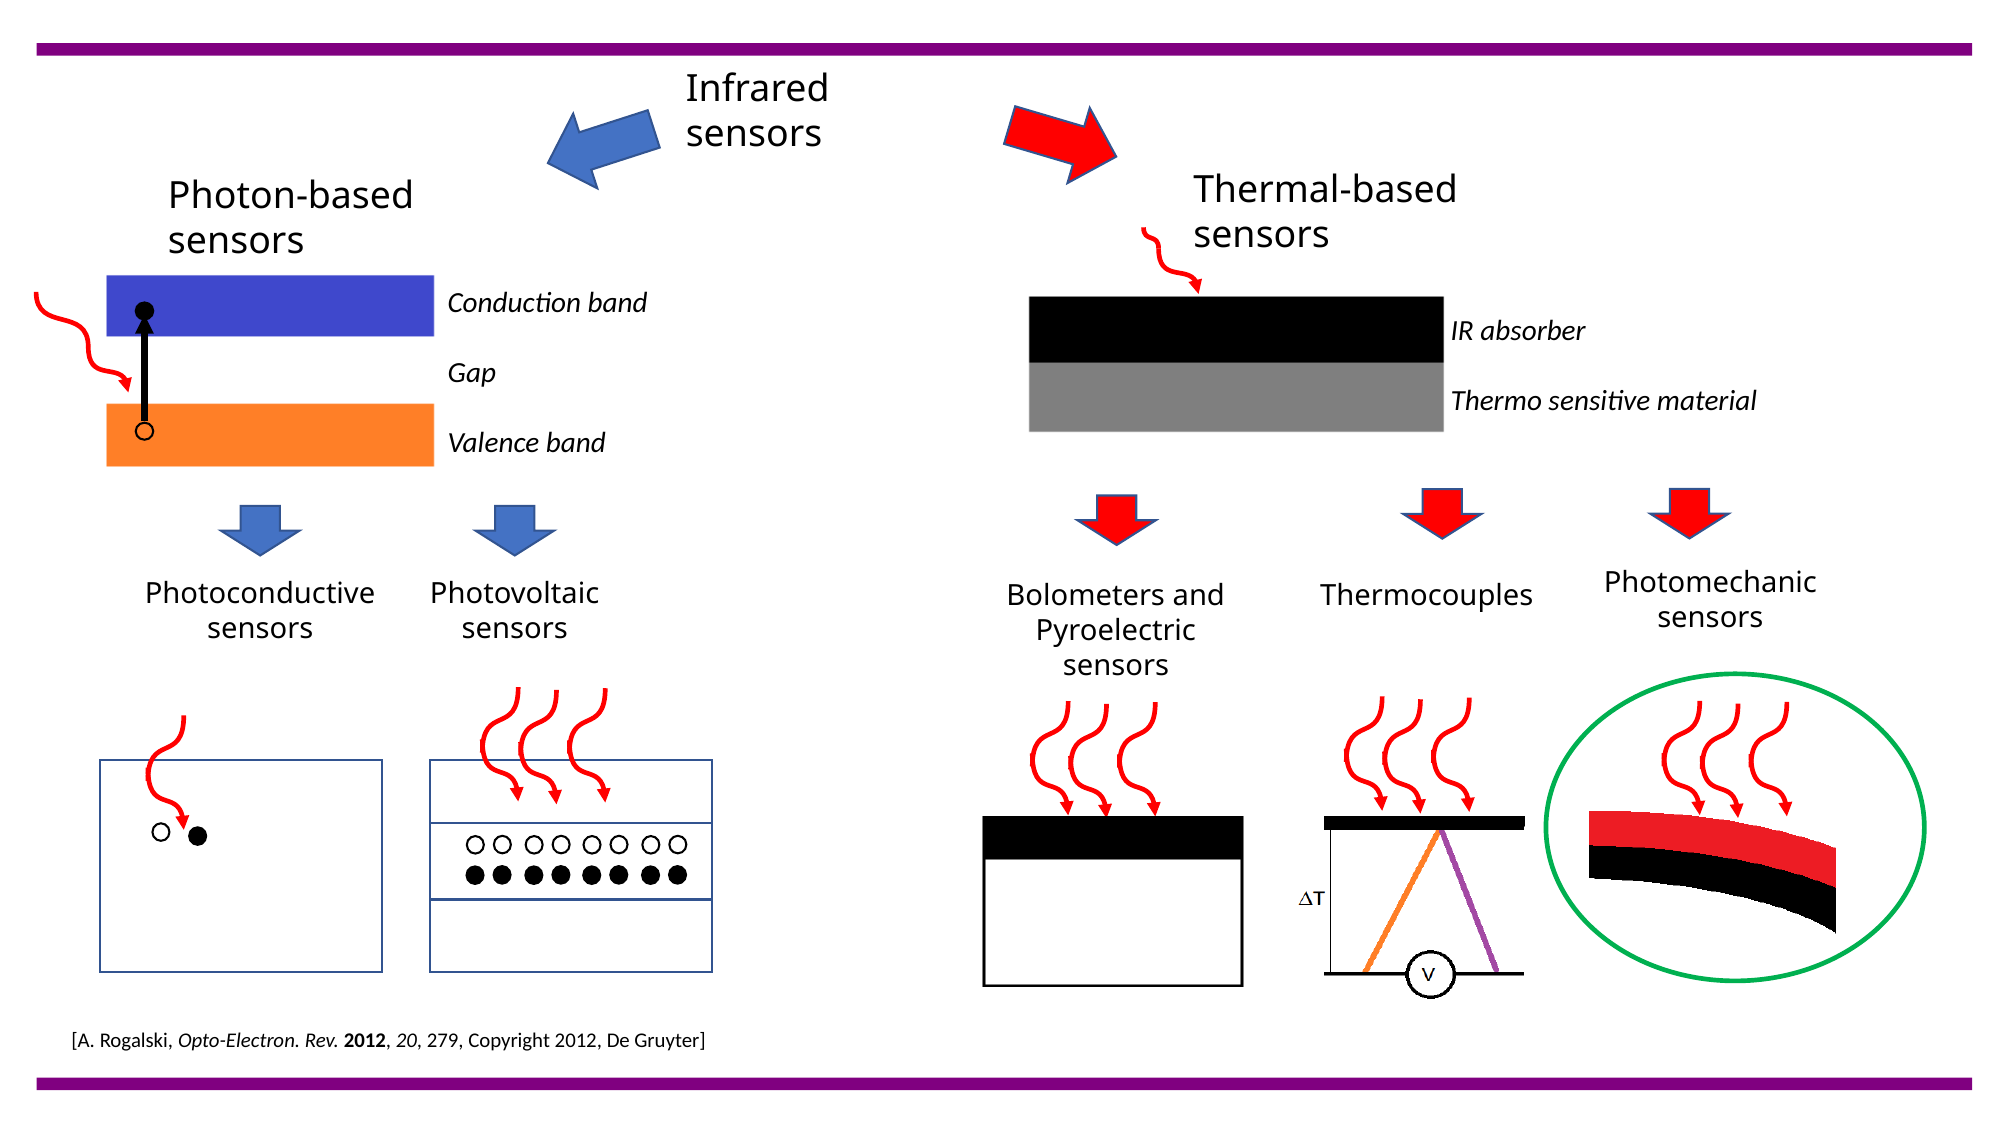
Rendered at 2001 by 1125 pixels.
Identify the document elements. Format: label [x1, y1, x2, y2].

text_box [36, 49, 1973, 1084]
